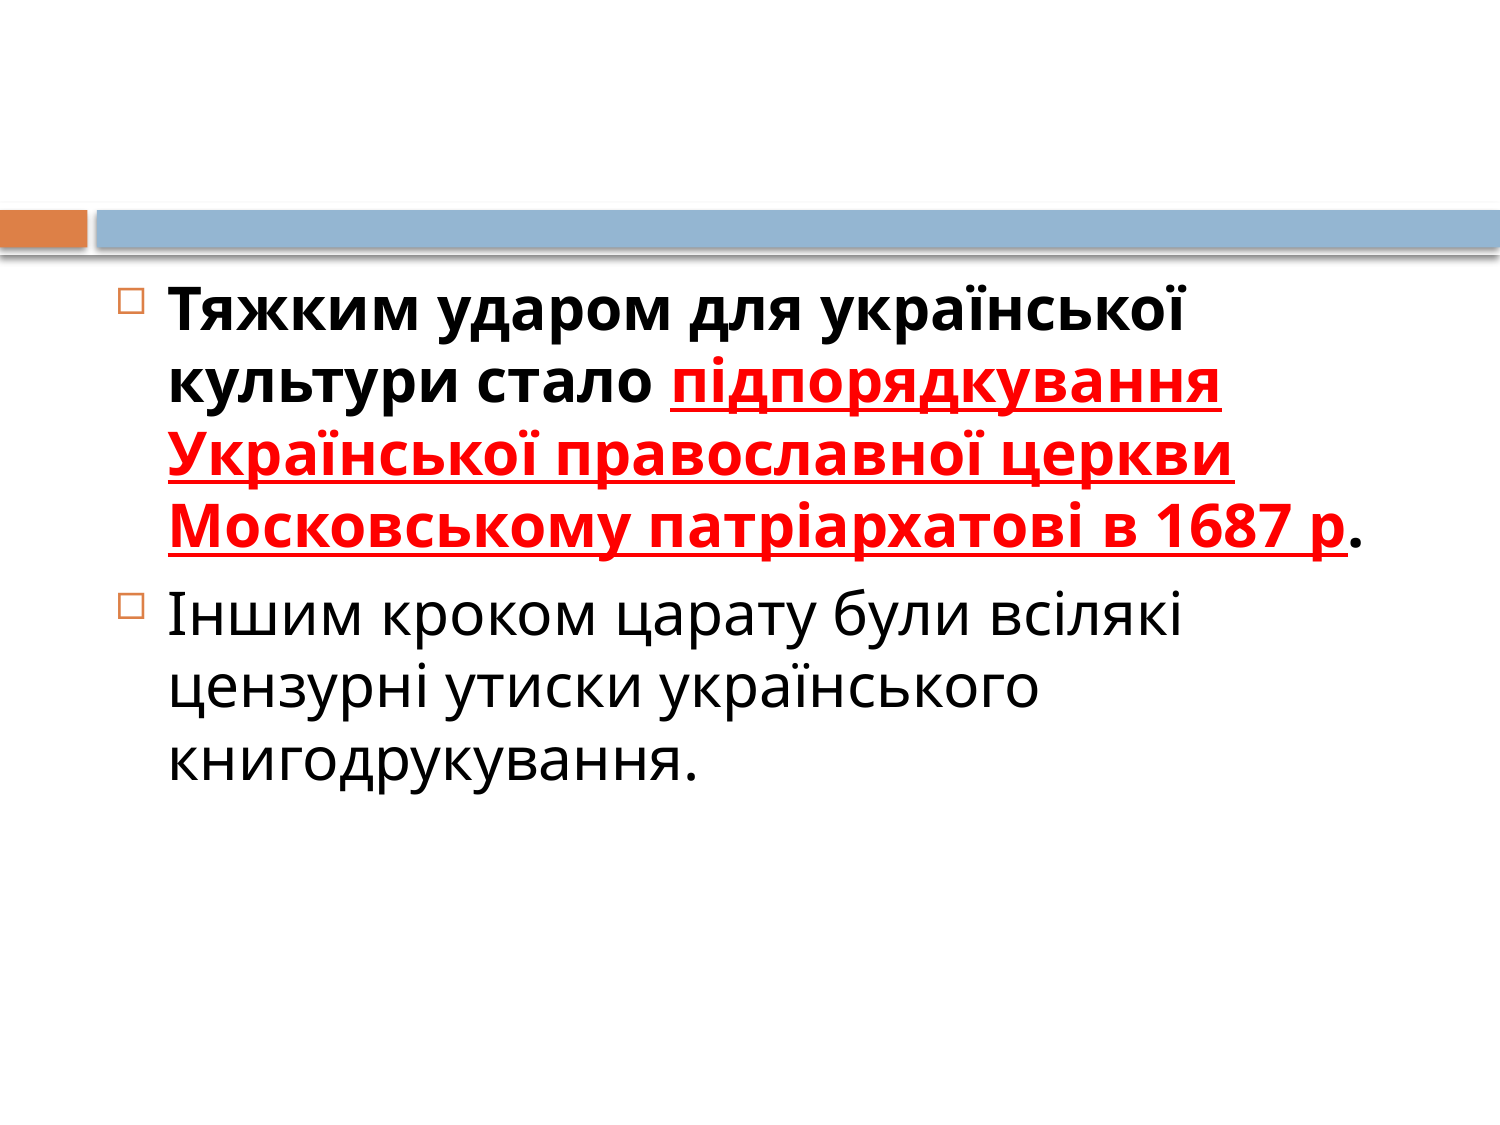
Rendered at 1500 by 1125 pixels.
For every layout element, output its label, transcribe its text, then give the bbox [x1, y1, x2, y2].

list Тяжким ударом для української культури стало підпорядкування Української православної церкви Московському патріархатові в 1687 р. Іншим кроком царату були всілякі цензурні утиски українського книгодрукування. [100, 262, 1438, 1000]
